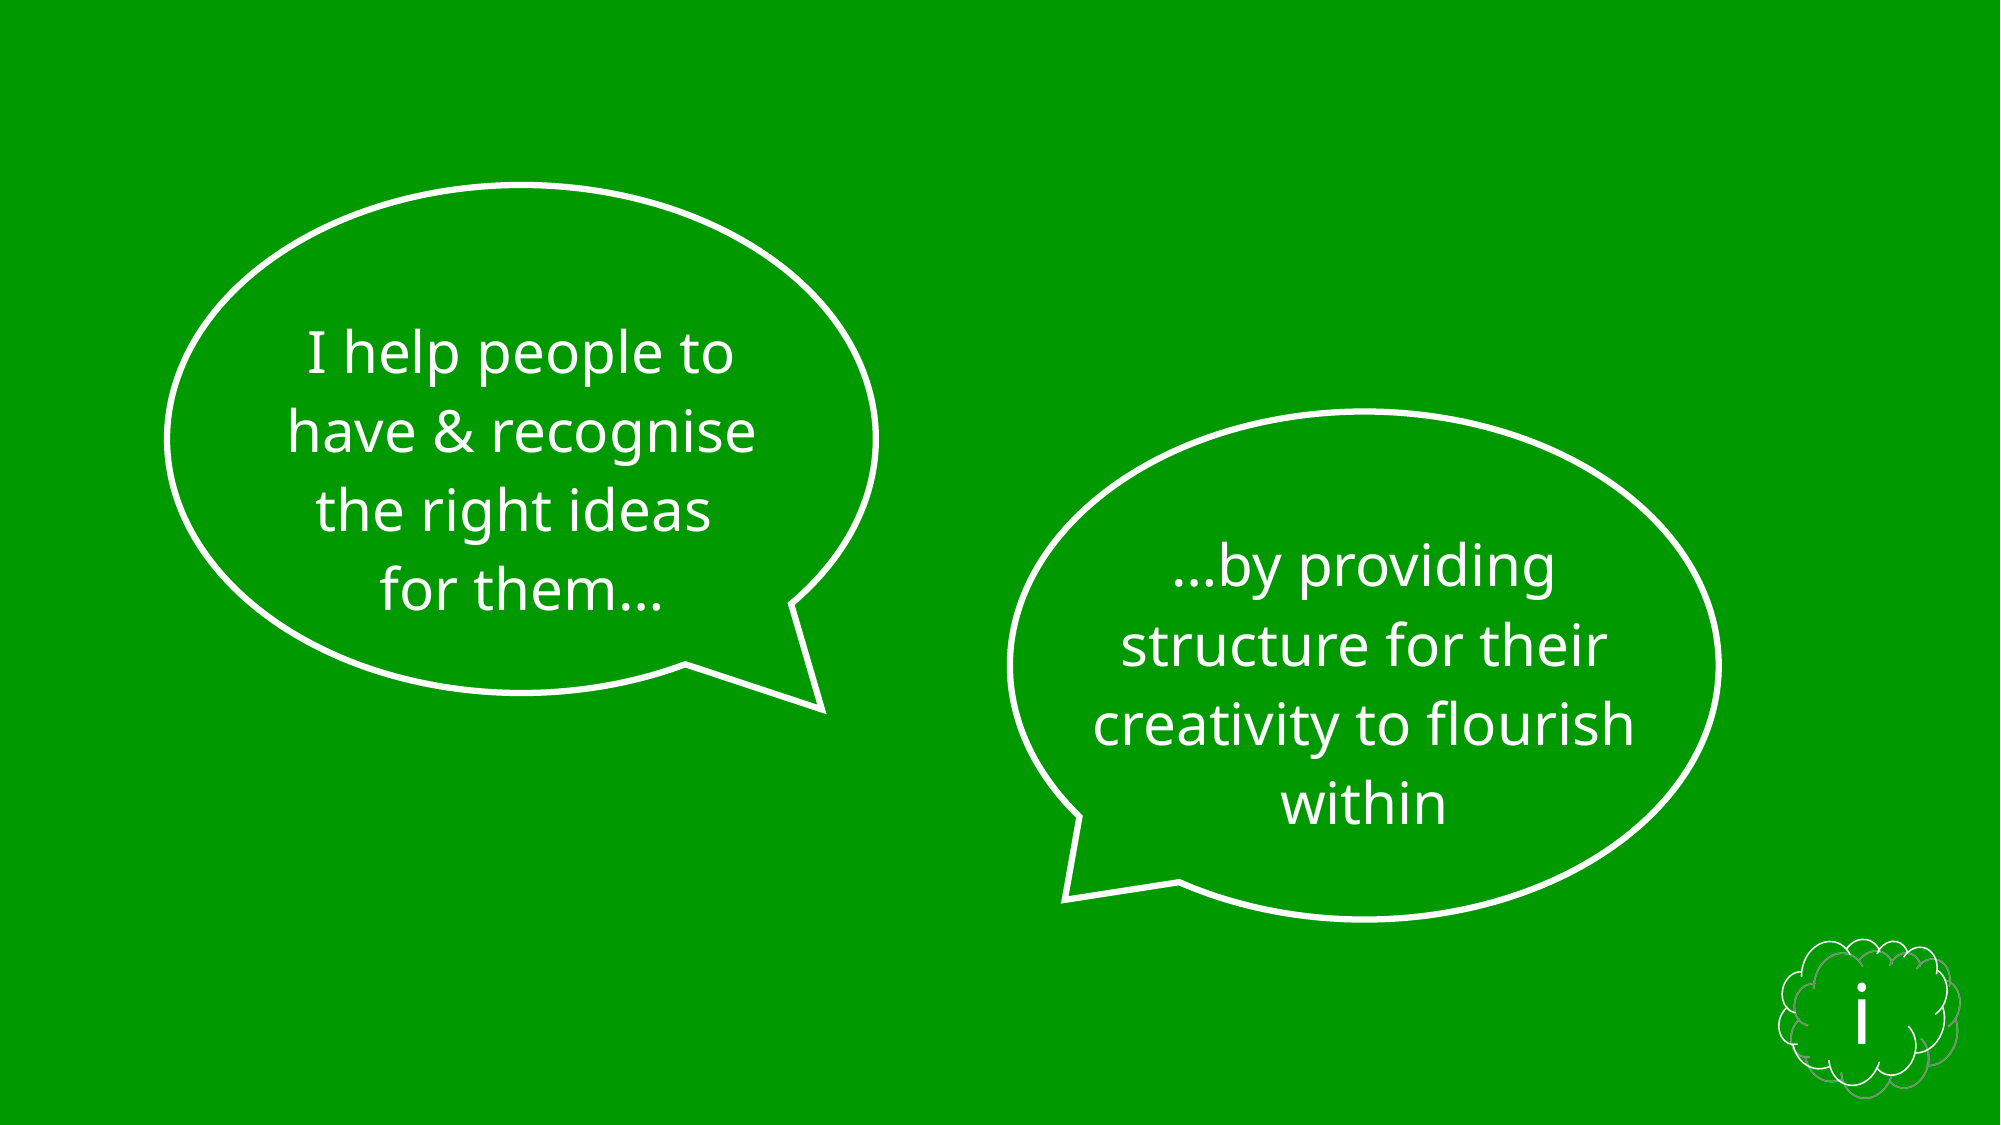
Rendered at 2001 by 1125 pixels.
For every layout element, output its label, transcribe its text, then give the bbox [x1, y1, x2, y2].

text_box …by providing structure for their creativity to flourish within [1069, 557, 1659, 799]
text_box [167, 184, 876, 580]
text_box [231, 585, 822, 710]
text_box [1009, 411, 1719, 920]
text_box I help people to have & recognise the right ideas for them… [226, 343, 817, 585]
